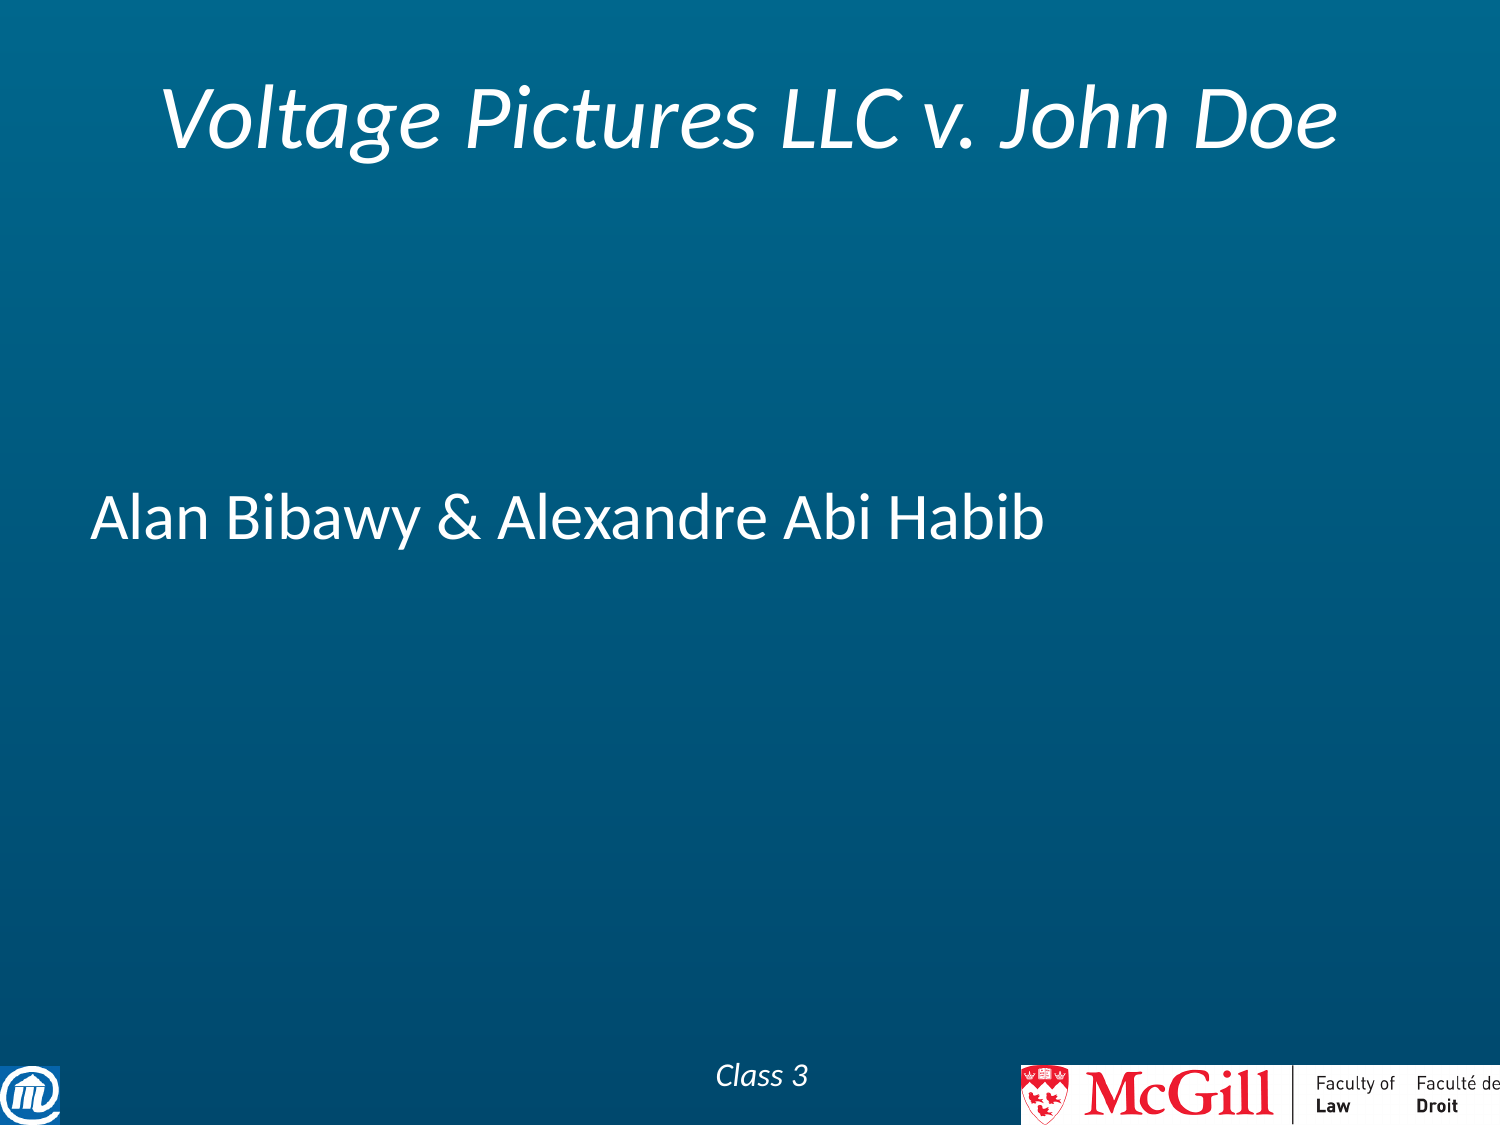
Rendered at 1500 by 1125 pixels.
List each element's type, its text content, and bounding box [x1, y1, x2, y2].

picture [1022, 1066, 1500, 1125]
picture [582, 91, 589, 101]
picture [520, 86, 529, 95]
picture [865, 89, 902, 101]
picture [202, 90, 213, 101]
picture [164, 90, 173, 101]
list Alan Bibawy & Alexandre Abi Habib [75, 278, 1425, 1005]
picture [827, 90, 835, 101]
picture [288, 91, 295, 101]
picture [1086, 85, 1094, 101]
picture [1020, 90, 1028, 101]
picture [1202, 90, 1242, 101]
footer Class 3 [490, 1042, 1034, 1103]
picture [789, 90, 797, 101]
picture [0, 1067, 59, 1125]
picture [474, 90, 509, 101]
picture [264, 85, 273, 101]
title Voltage Pictures LLC v. John Doe [75, 101, 1425, 233]
